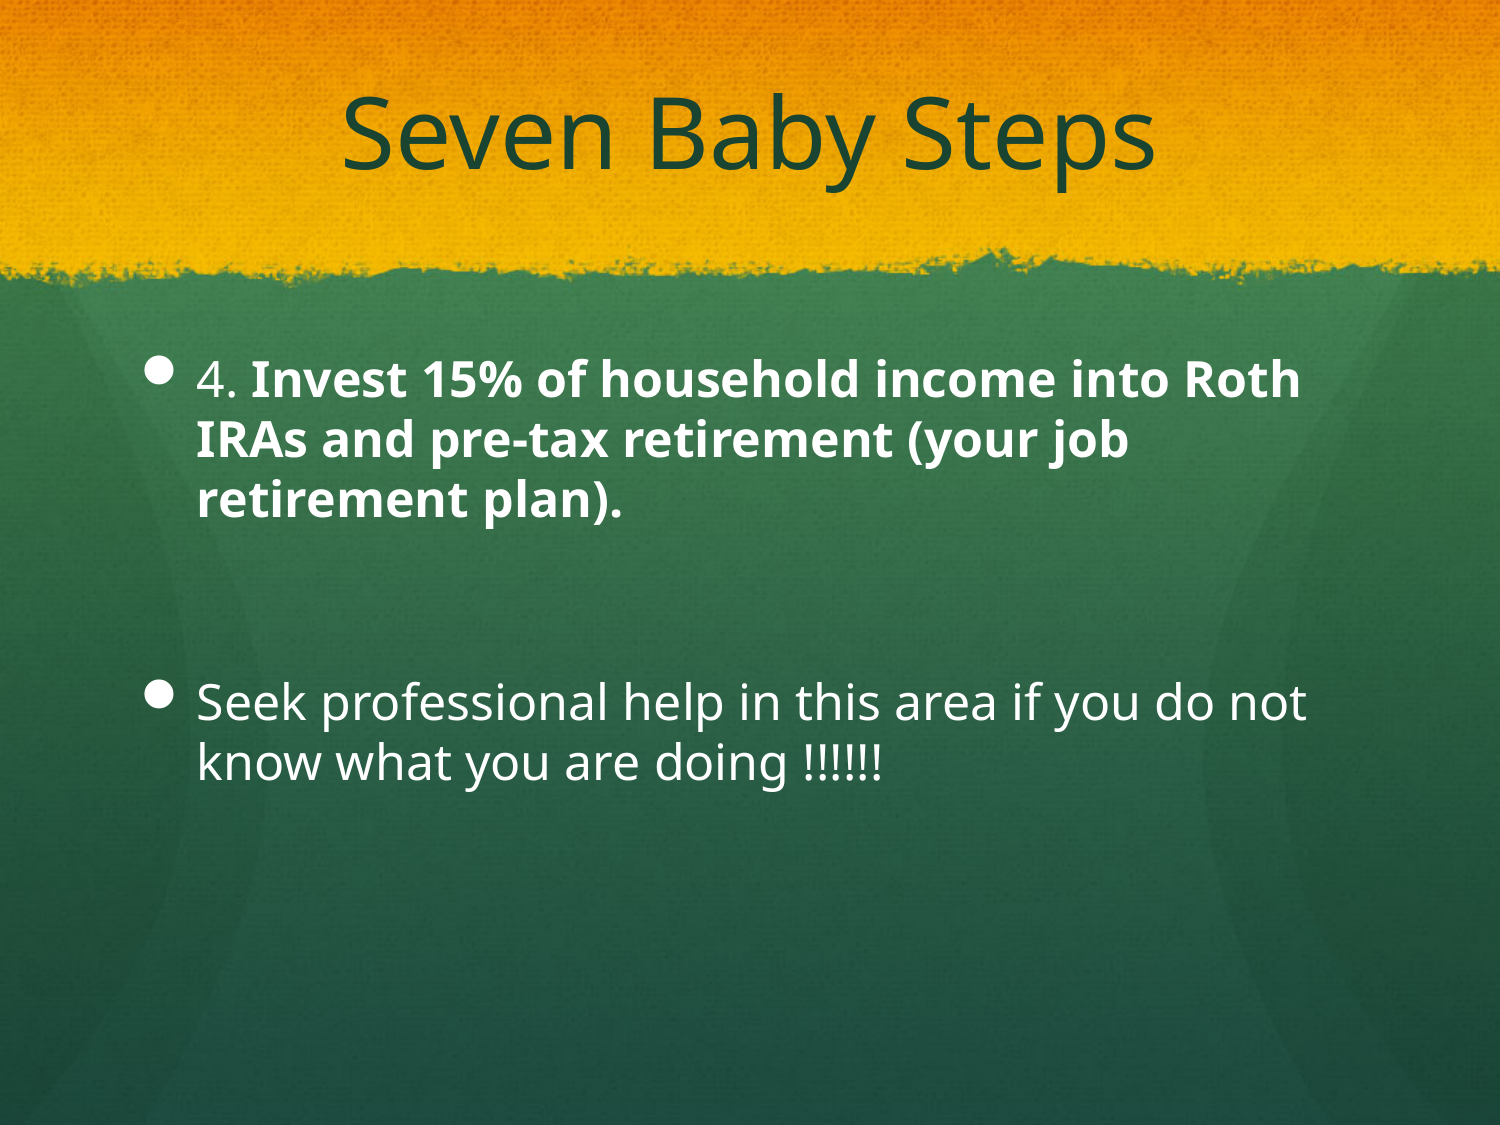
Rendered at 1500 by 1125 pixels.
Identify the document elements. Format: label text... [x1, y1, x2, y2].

list 4. Invest 15% of household income into Roth IRAs and pre-tax retirement (your job retirement plan). Seek professional help in this area if you do not know what you are doing !!!!!! [125, 339, 1375, 1026]
title Seven Baby Steps [125, 13, 1375, 246]
picture [0, 0, 1500, 1125]
